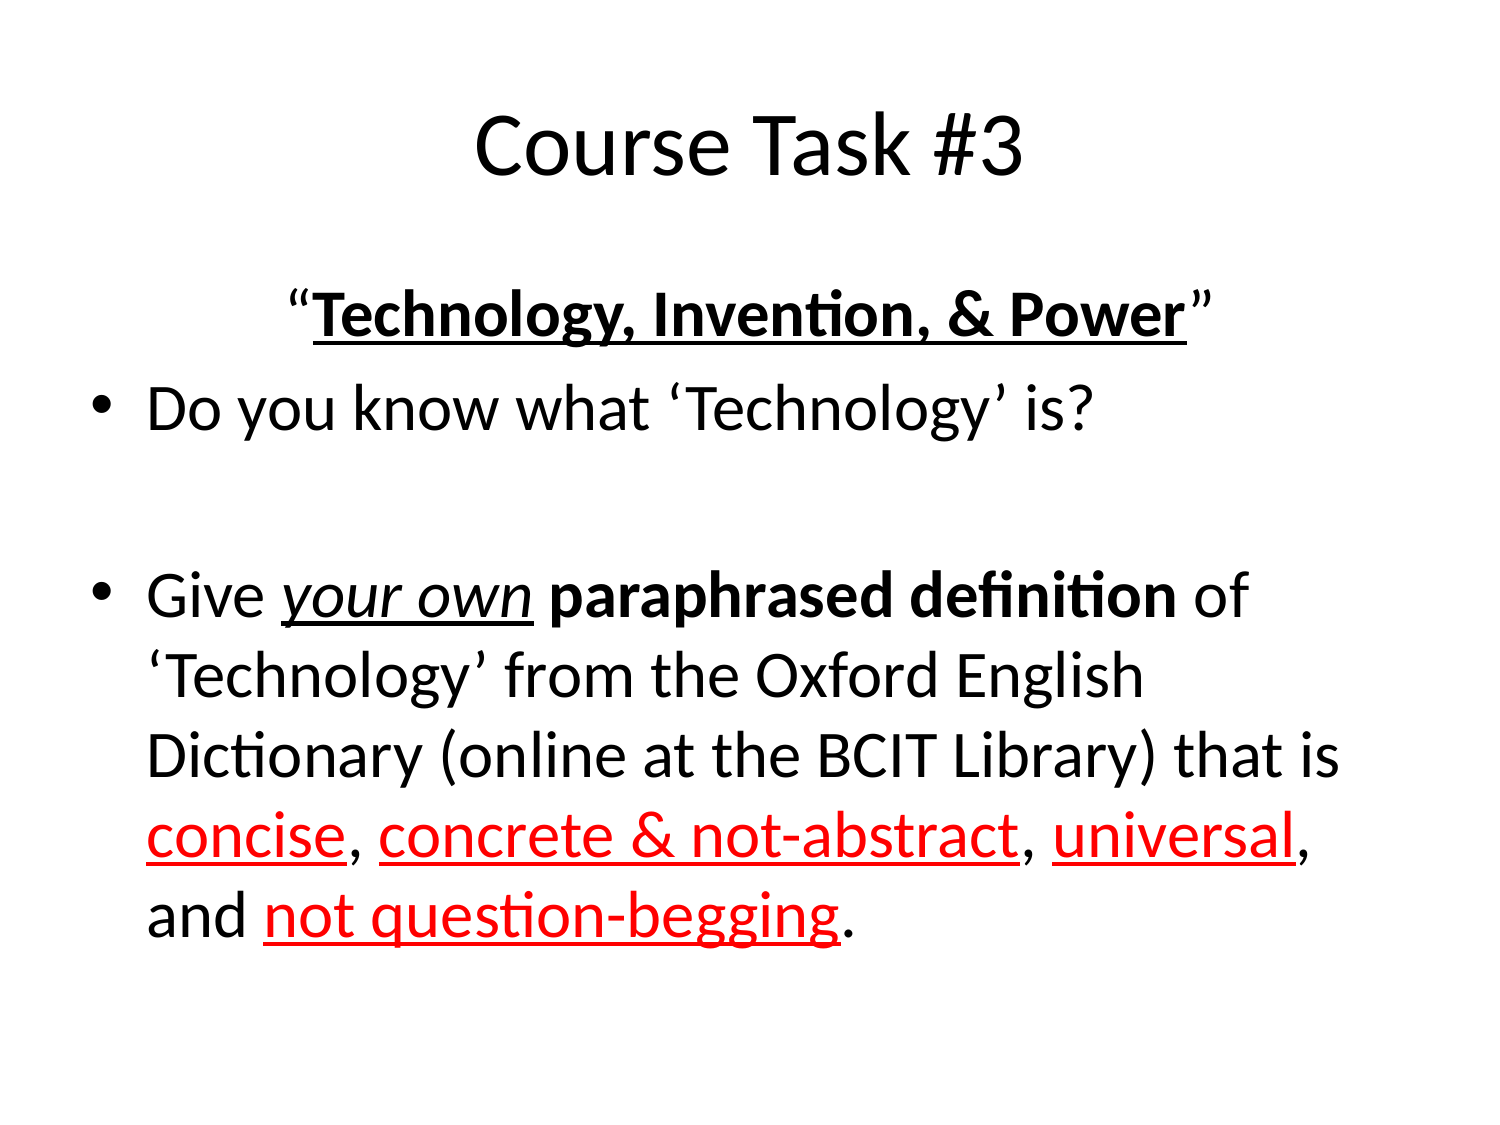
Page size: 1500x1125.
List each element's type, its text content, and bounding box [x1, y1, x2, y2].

list “Technology, Invention, & Power” Do you know what ‘Technology’ is? Give your own paraphrased definition of ‘Technology’ from the Oxford English Dictionary (online at the BCIT Library) that is concise, concrete & not-abstract, universal, and not question-begging. [75, 262, 1425, 1005]
title Course Task #3 [75, 45, 1425, 233]
